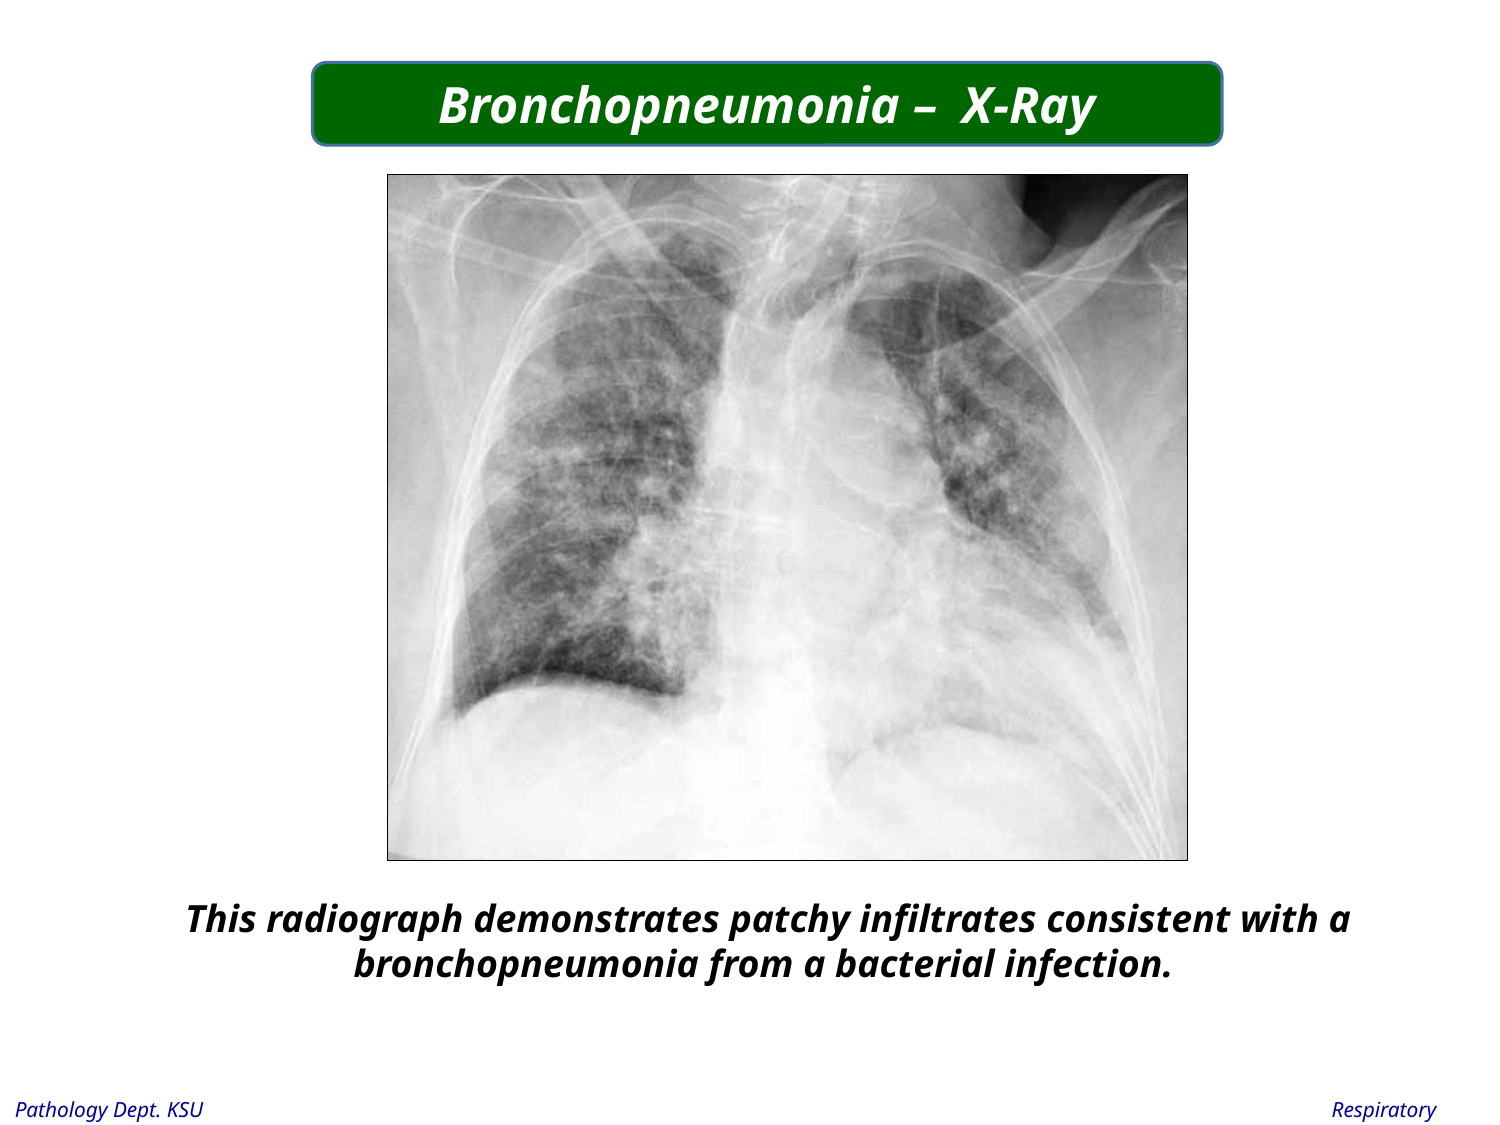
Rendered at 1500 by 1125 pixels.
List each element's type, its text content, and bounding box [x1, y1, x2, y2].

text_box Respiratory Block [1316, 1089, 1500, 1125]
text_box Bronchopneumonia – X-Ray [310, 60, 1224, 147]
text_box Pathology Dept. KSU [0, 1089, 219, 1125]
text_box This radiograph demonstrates patchy infiltrates consistent with a bronchopneumonia from a bacterial infection. [150, 887, 1388, 993]
picture [387, 174, 1188, 861]
